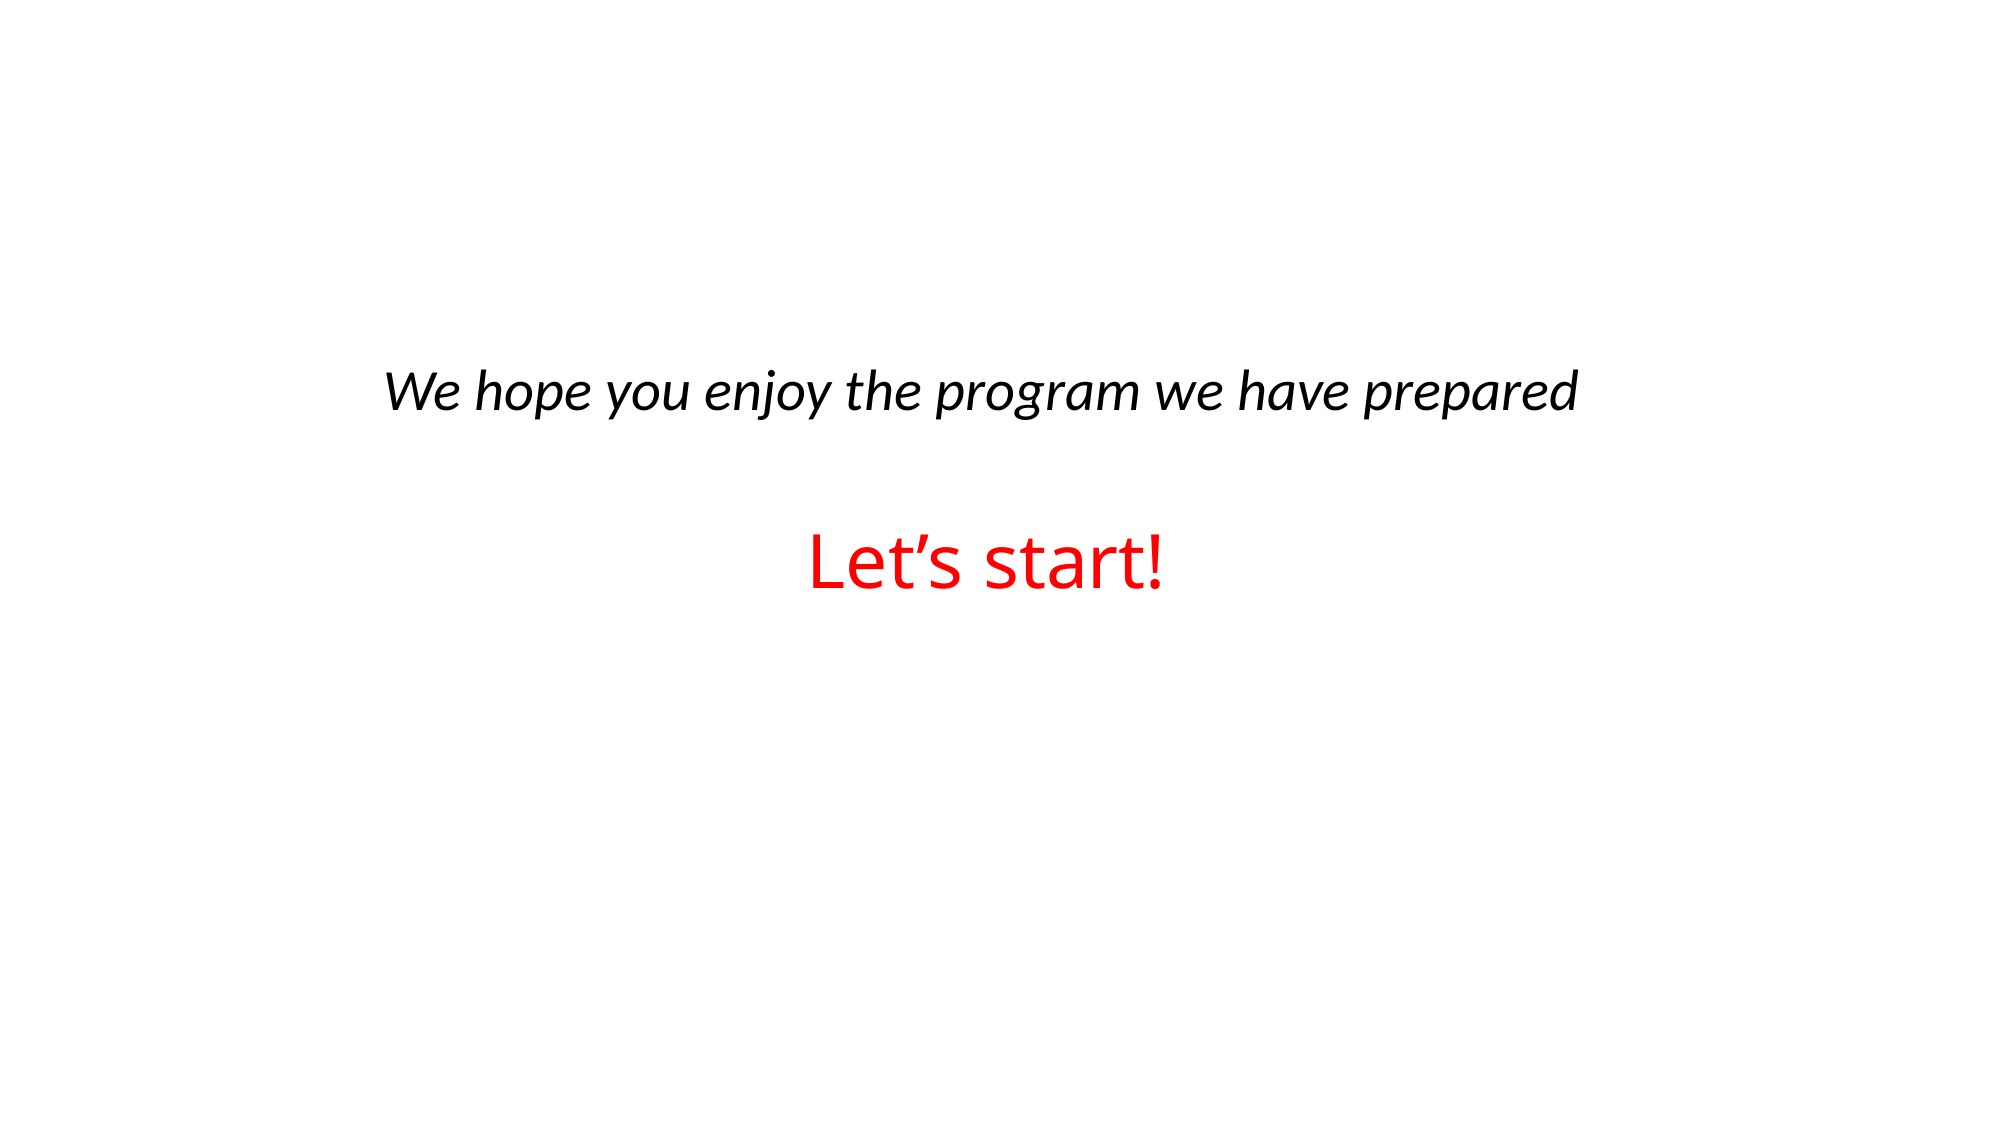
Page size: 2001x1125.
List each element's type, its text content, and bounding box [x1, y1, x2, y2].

text_box We hope you enjoy the program we have prepared [369, 336, 1605, 437]
title Let’s start! [214, 512, 1759, 613]
